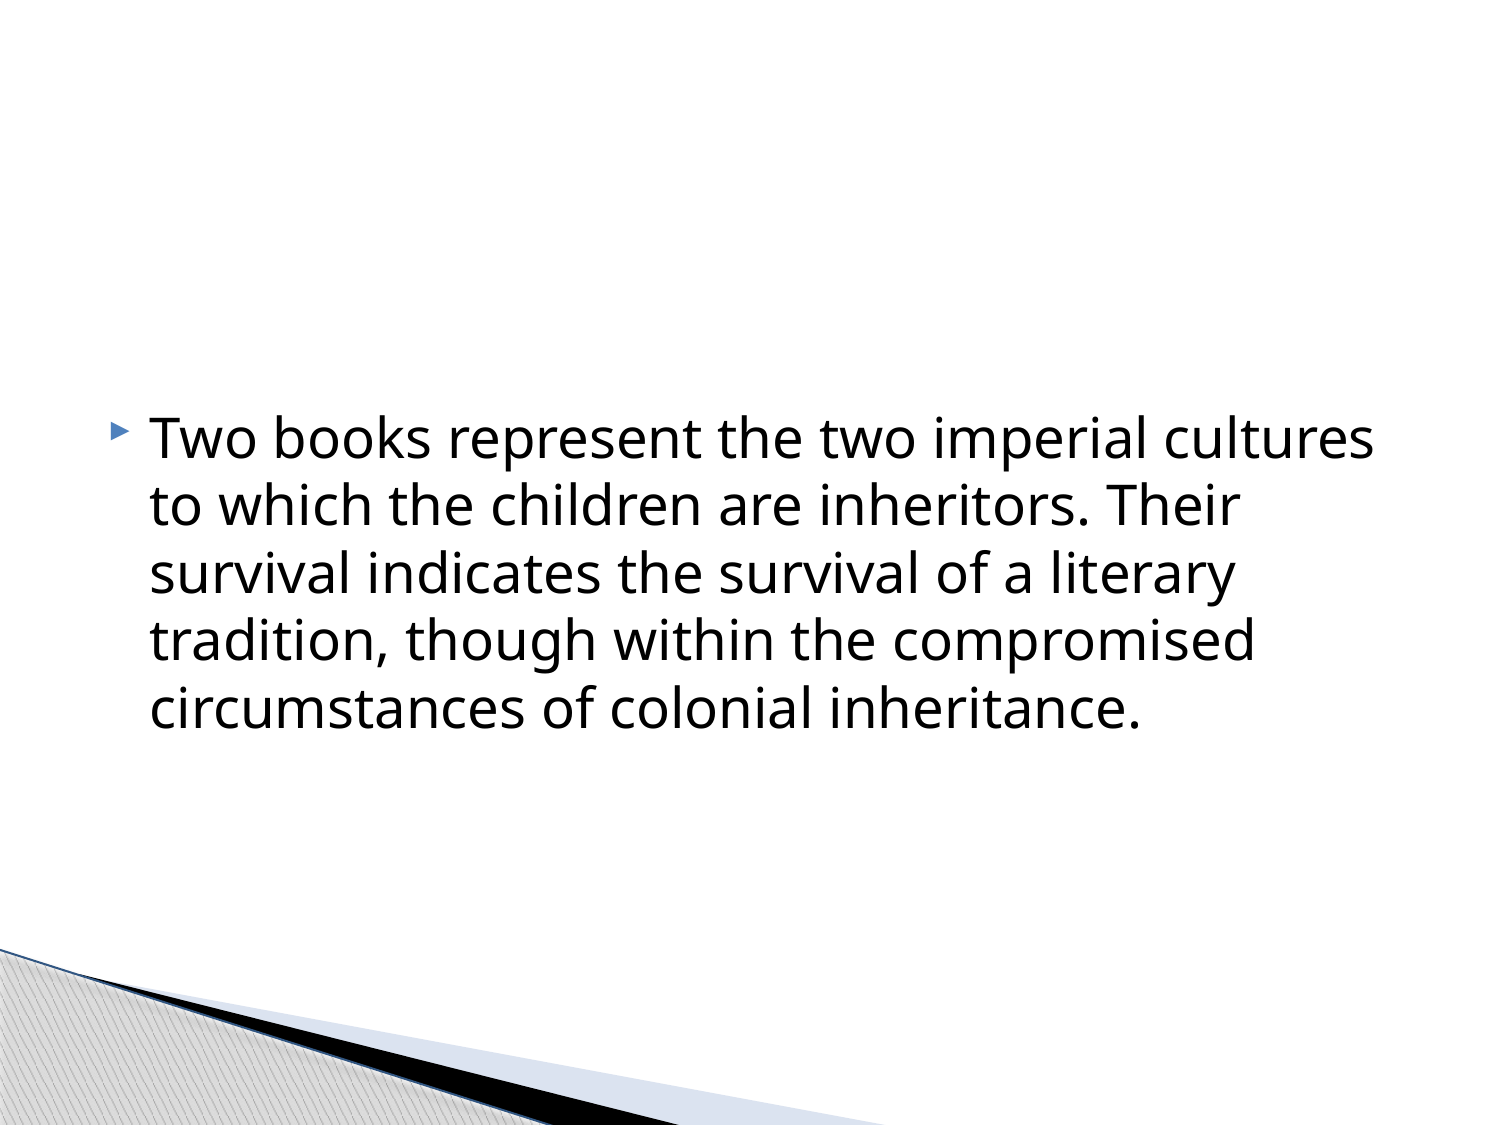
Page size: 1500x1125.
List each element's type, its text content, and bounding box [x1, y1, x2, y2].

list Two books represent the two imperial cultures to which the children are inheritors. Their survival indicates the survival of a literary tradition, though within the compromised circumstances of colonial inheritance. [75, 243, 1425, 986]
